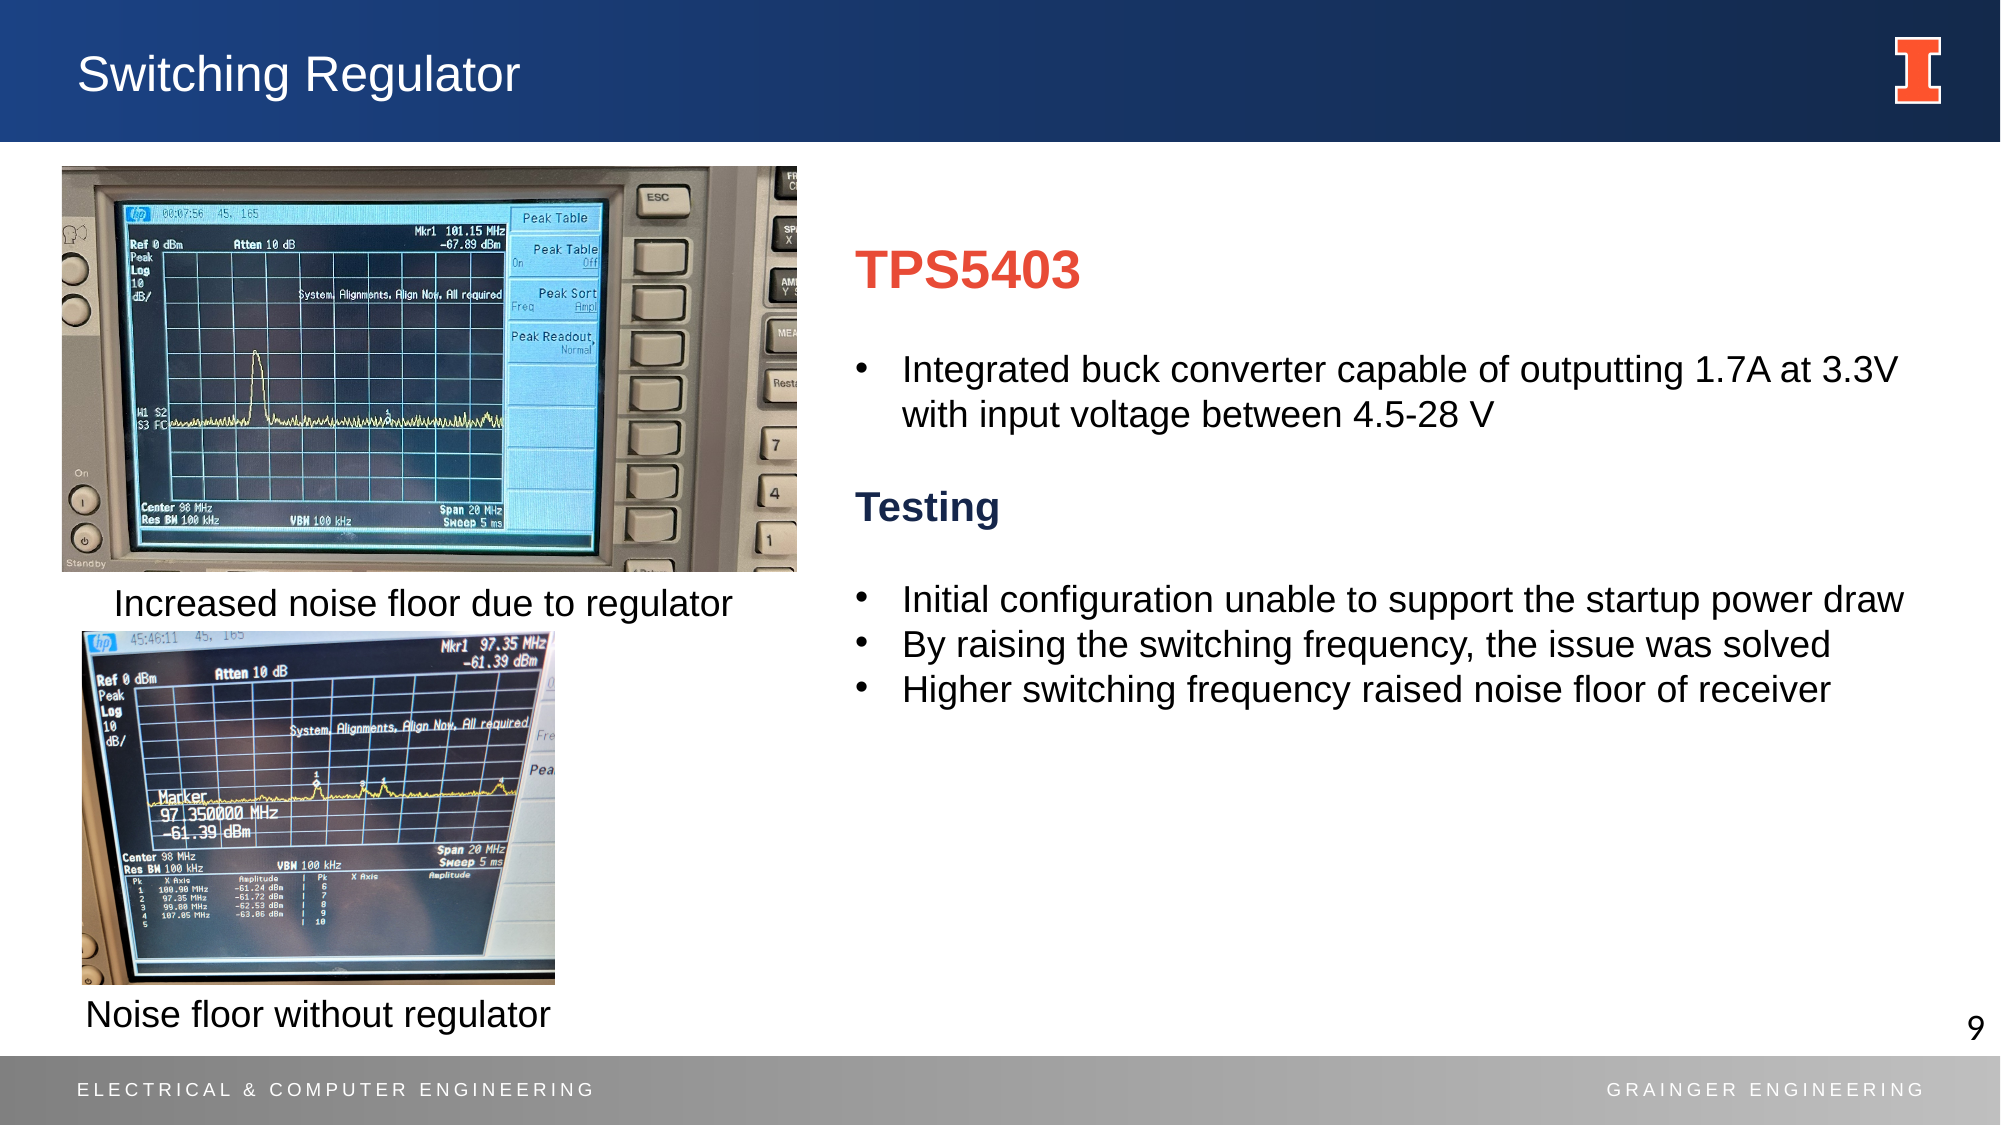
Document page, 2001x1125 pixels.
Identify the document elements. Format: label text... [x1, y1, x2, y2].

text_box ELECTRICAL & COMPUTER ENGINEERING [61, 1070, 1373, 1108]
text_box GRAINGER ENGINEERING [1531, 1070, 1938, 1108]
text_box Increased noise floor due to regulator [49, 571, 797, 631]
picture [61, 166, 798, 572]
text_box TPS5403 Integrated buck converter capable of outputting 1.7A at 3.3V with input voltage between 4.5-28 V Testing Initial configuration unable to support the startup power draw By raising the switching frequency, the issue was solved Higher switching frequency raised noise floor of receiver [840, 227, 1938, 1018]
text_box 9 [1549, 995, 2000, 1056]
text_box Noise floor without regulator [51, 982, 585, 1043]
text_box [0, 0, 2000, 142]
picture [1895, 37, 1942, 104]
text_box Switching Regulator [61, 33, 1852, 109]
text_box [0, 1056, 2000, 1125]
picture [81, 630, 556, 985]
